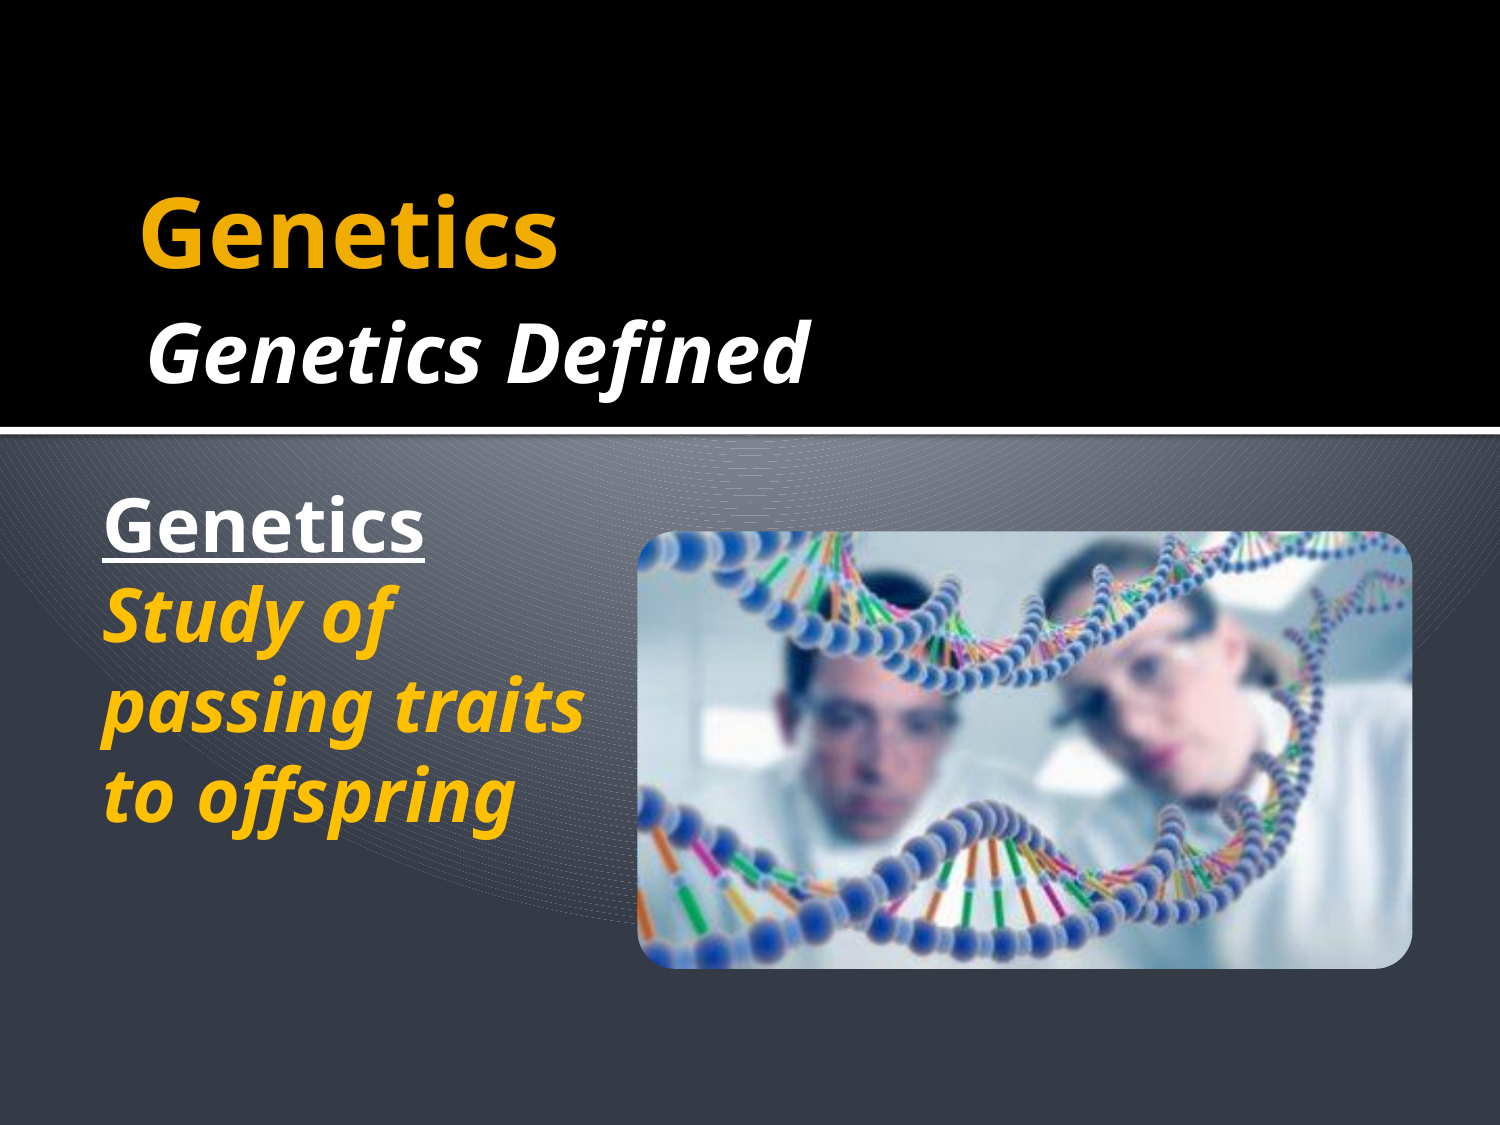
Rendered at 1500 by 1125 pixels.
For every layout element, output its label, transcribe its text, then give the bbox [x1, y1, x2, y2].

text_box Genetics Study of passing traits to offspring [87, 469, 638, 845]
picture [637, 531, 1413, 969]
list Genetics Defined [121, 299, 1438, 413]
title Genetics [123, 19, 1488, 288]
